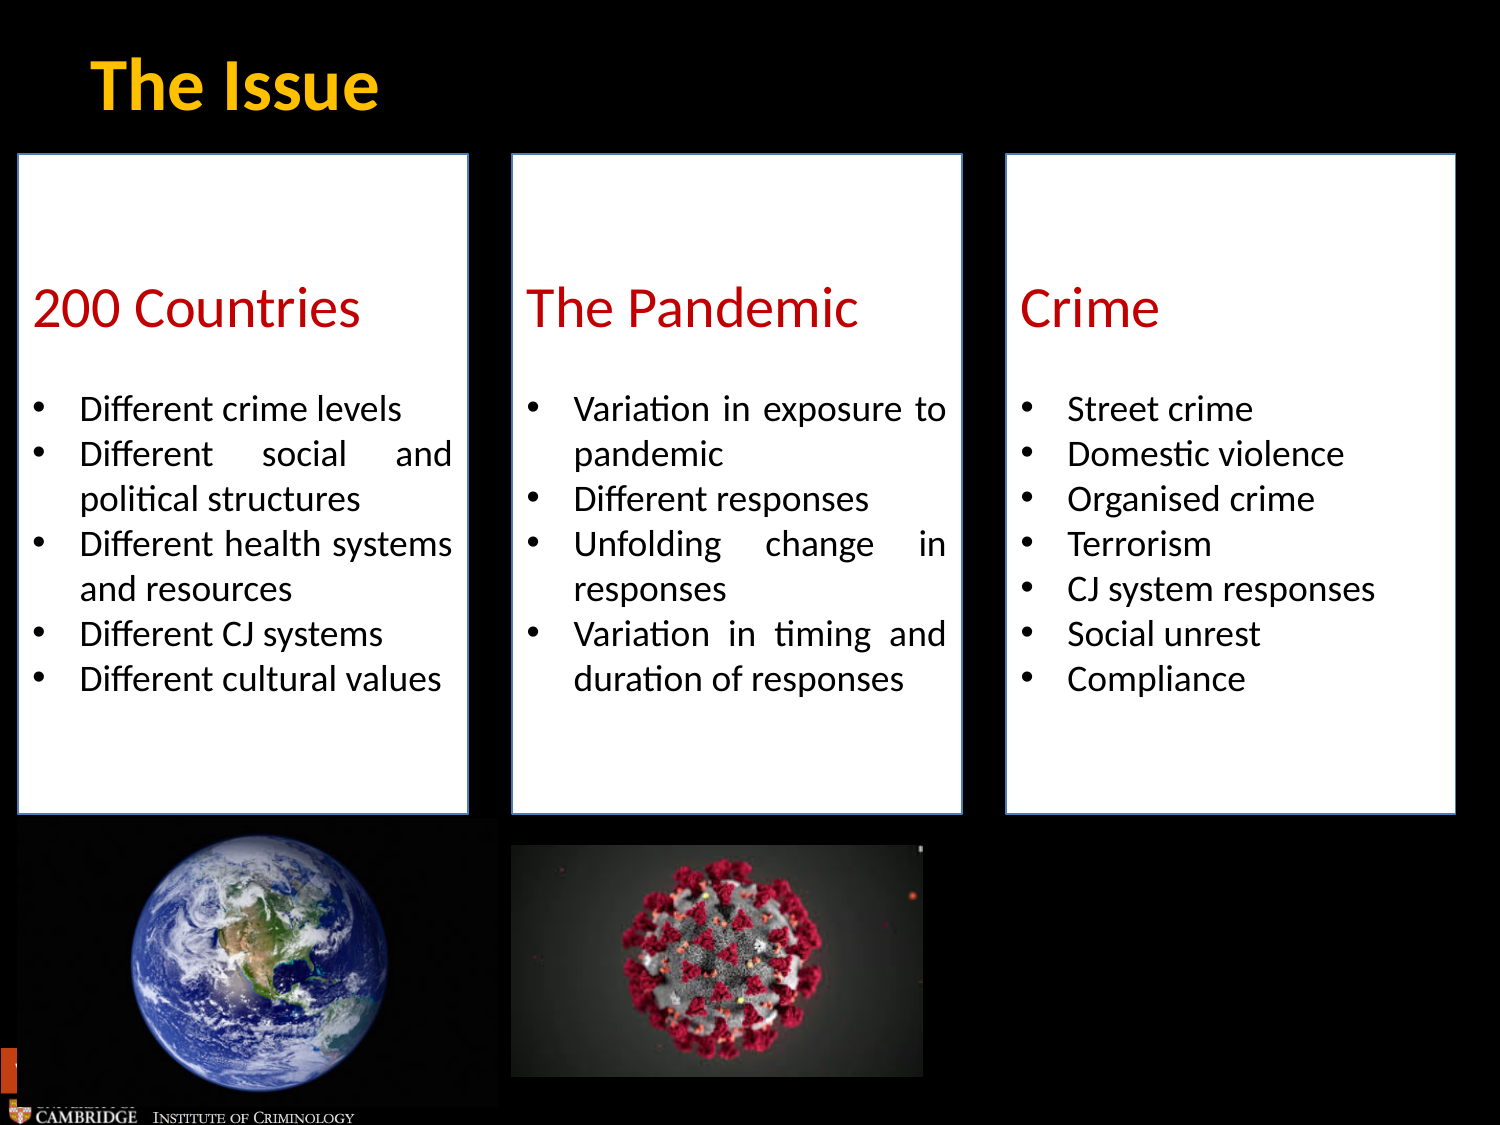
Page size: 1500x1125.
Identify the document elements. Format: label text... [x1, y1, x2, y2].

text_box 200 Countries Different crime levels Different social and political structures Different health systems and resources Different CJ systems Different cultural values [17, 153, 469, 815]
text_box The Pandemic Variation in exposure to pandemic Different responses Unfolding change in responses Variation in timing and duration of responses [511, 153, 963, 815]
picture [1, 818, 498, 1125]
title The Issue [75, 6, 1456, 155]
text_box Crime Street crime Domestic violence Organised crime Terrorism CJ system responses Social unrest Compliance [1005, 153, 1456, 815]
picture [511, 845, 923, 1077]
